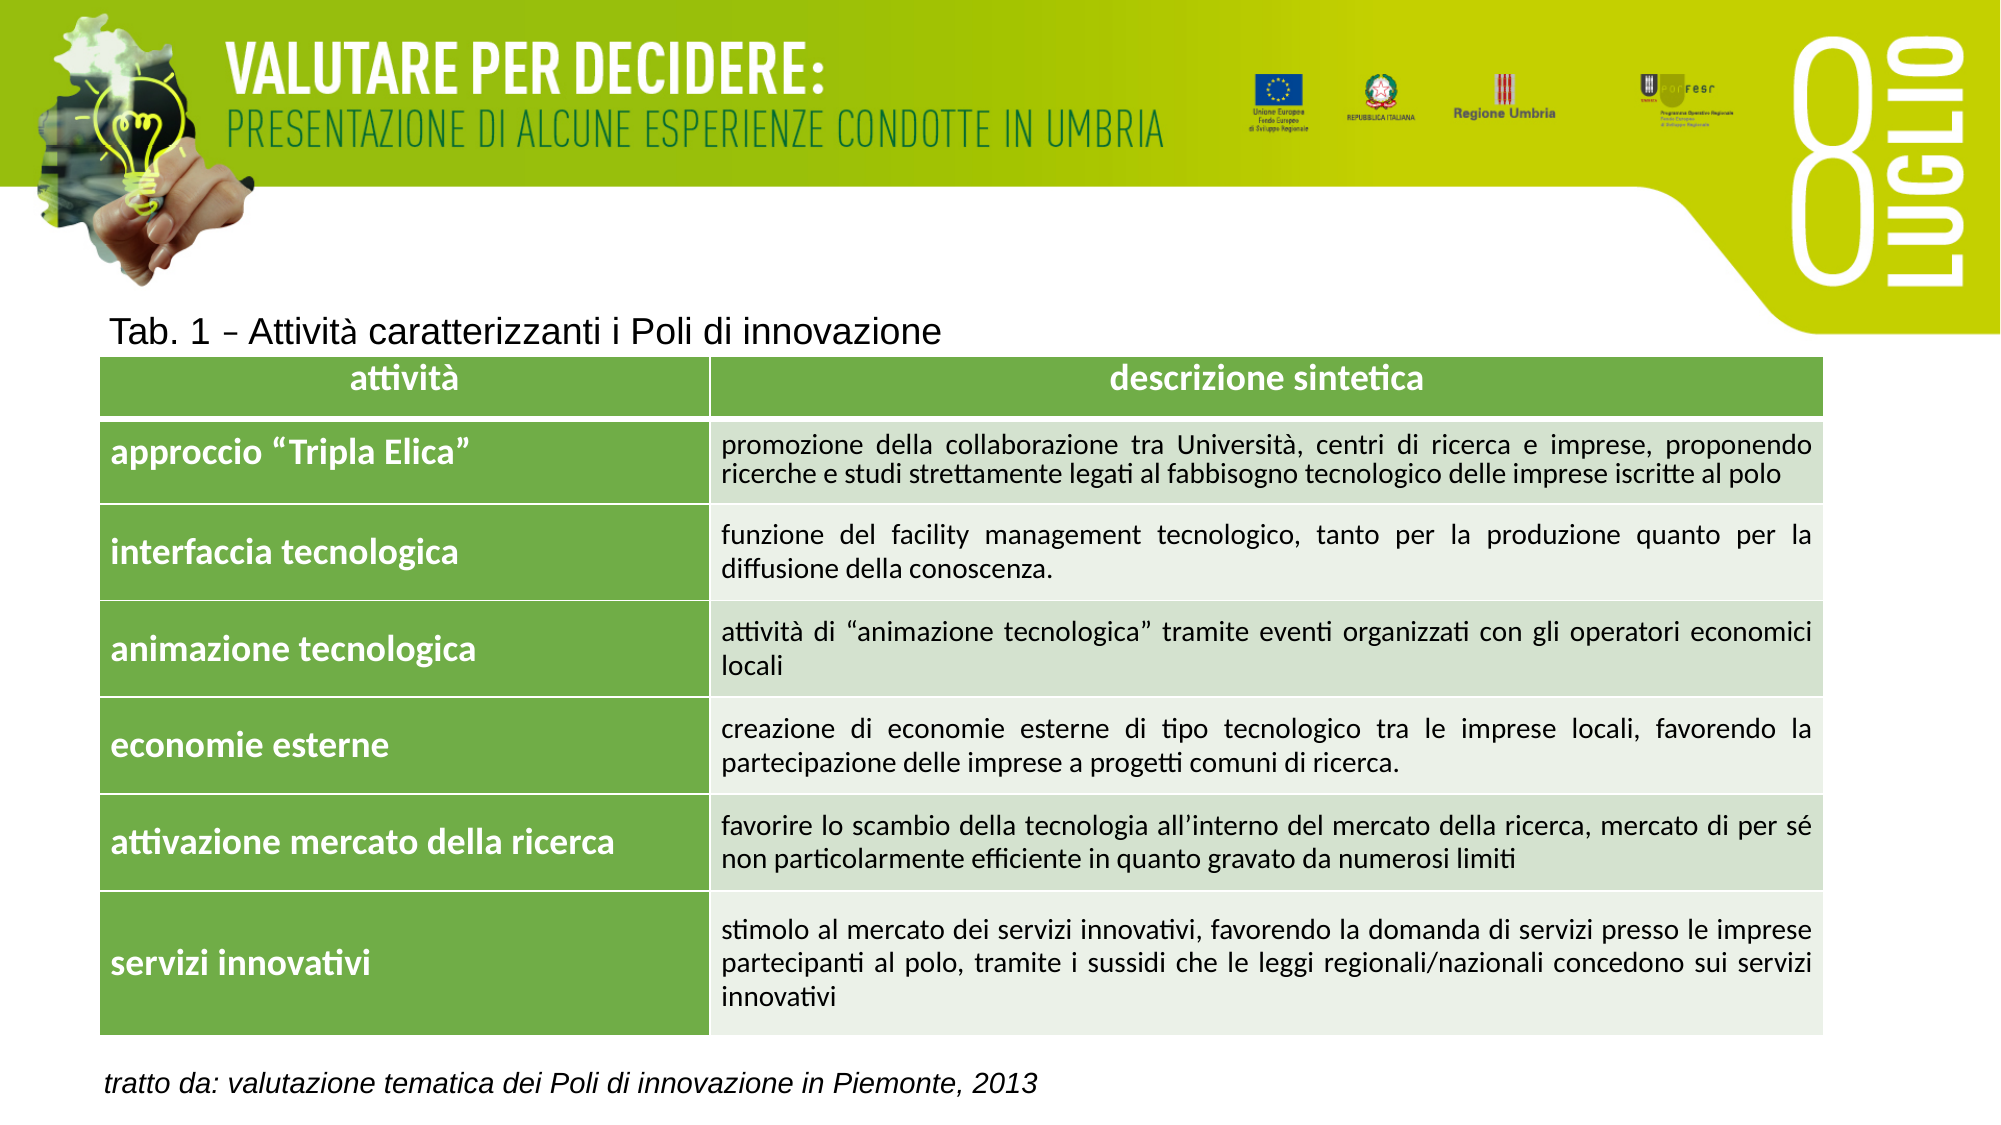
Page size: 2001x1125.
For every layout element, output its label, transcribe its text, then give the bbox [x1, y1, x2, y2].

text_box Tab. 1 – Attività caratterizzanti i Poli di innovazione [93, 299, 958, 360]
table_cell interfaccia tecnologica [100, 505, 709, 600]
table_cell stimolo al mercato dei servizi innovativi, favorendo la domanda di servizi presso le imprese partecipanti al polo, tramite i sussidi che le leggi regionali/nazionali concedono sui servizi innovativi [711, 892, 1823, 1035]
table_cell funzione del facility management tecnologico, tanto per la produzione quanto per la diffusione della conoscenza. [711, 505, 1823, 600]
table_cell animazione tecnologica [100, 601, 709, 696]
table_cell economie esterne [100, 698, 709, 793]
table_cell creazione di economie esterne di tipo tecnologico tra le imprese locali, favorendo la partecipazione delle imprese a progetti comuni di ricerca. [711, 698, 1823, 793]
table_cell promozione della collaborazione tra Università, centri di ricerca e imprese, proponendo ricerche e studi strettamente legati al fabbisogno tecnologico delle imprese iscritte al polo [711, 422, 1823, 503]
table_cell attività di “animazione tecnologica” tramite eventi organizzati con gli operatori economici locali [711, 601, 1823, 696]
table_cell servizi innovativi [100, 892, 709, 1035]
text_box tratto da: valutazione tematica dei Poli di innovazione in Piemonte, 2013 [89, 1057, 1741, 1107]
picture [0, 0, 2001, 1125]
table_header descrizione sintetica [711, 357, 1823, 416]
table_cell attivazione mercato della ricerca [100, 795, 709, 890]
table_cell approccio “Tripla Elica” [100, 422, 709, 503]
table_cell favorire lo scambio della tecnologia all’interno del mercato della ricerca, mercato di per sé non particolarmente efficiente in quanto gravato da numerosi limiti [711, 795, 1823, 890]
table_header attività [100, 360, 709, 416]
